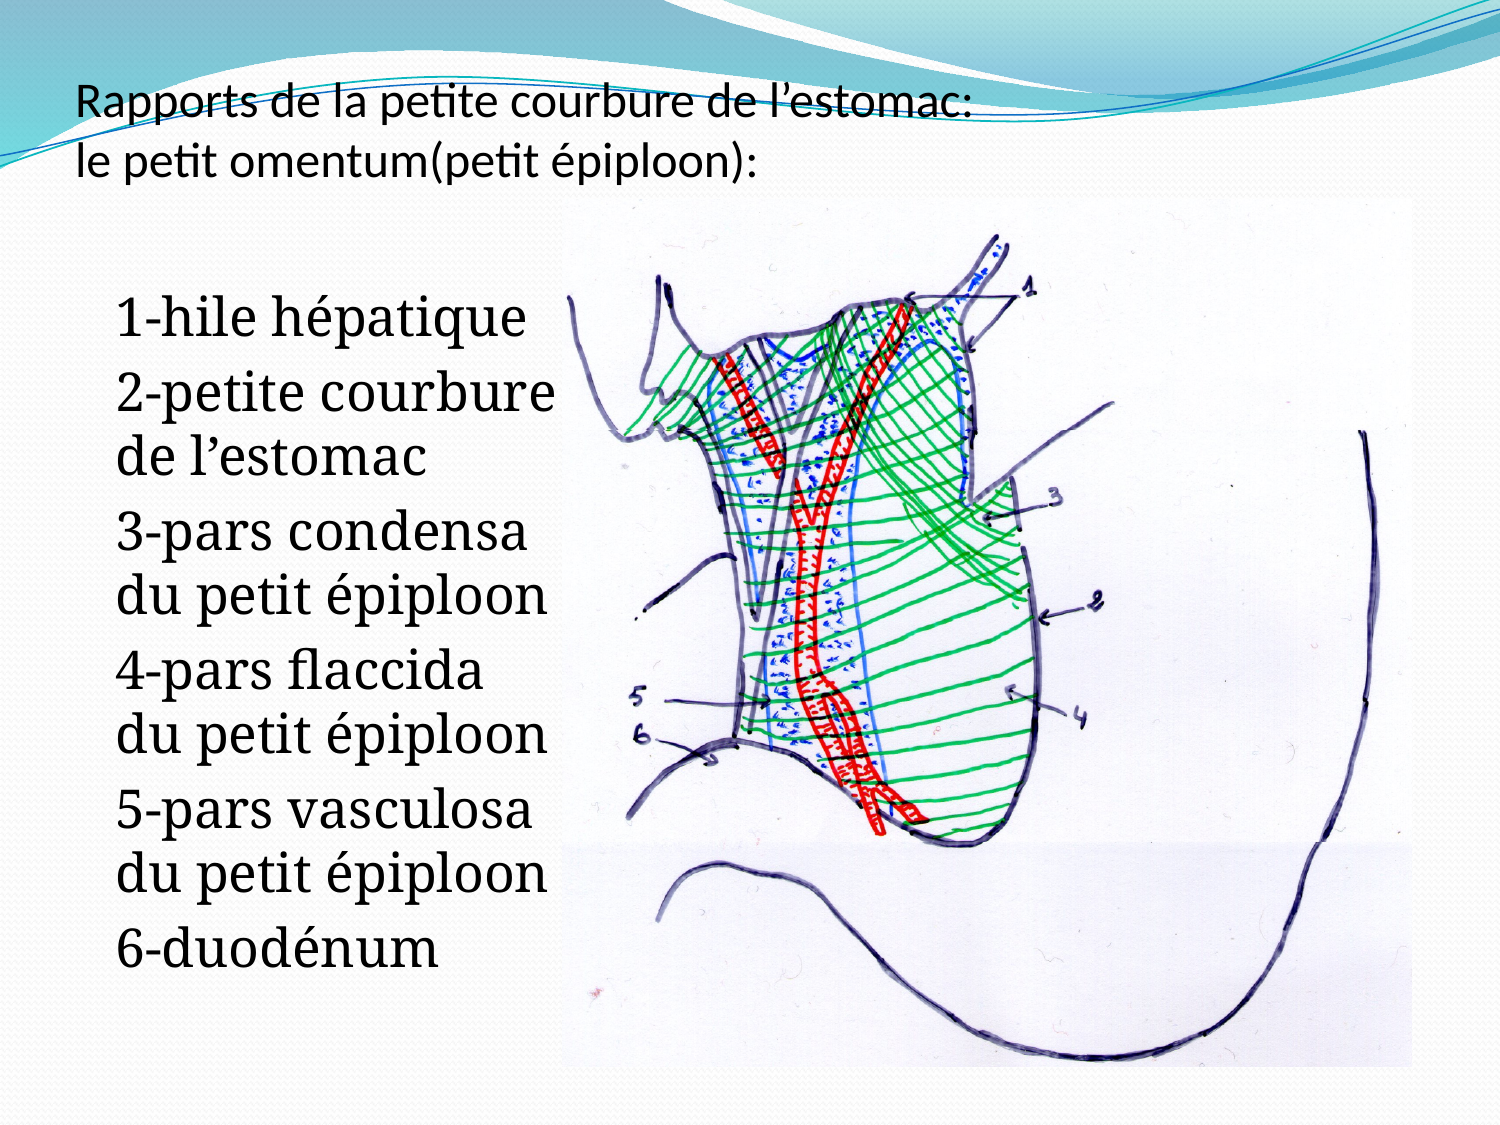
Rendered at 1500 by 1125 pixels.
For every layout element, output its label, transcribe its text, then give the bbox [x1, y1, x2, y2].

list 1-hile hépatique 2-petite courbure de l’estomac 3-pars condensa du petit épiploon 4-pars flaccida du petit épiploon 5-pars vasculosa du petit épiploon 6-duodénum [112, 275, 555, 1025]
title Rapports de la petite courbure de l’estomac: le petit omentum(petit épiploon): [75, 46, 1465, 188]
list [562, 198, 1412, 1067]
